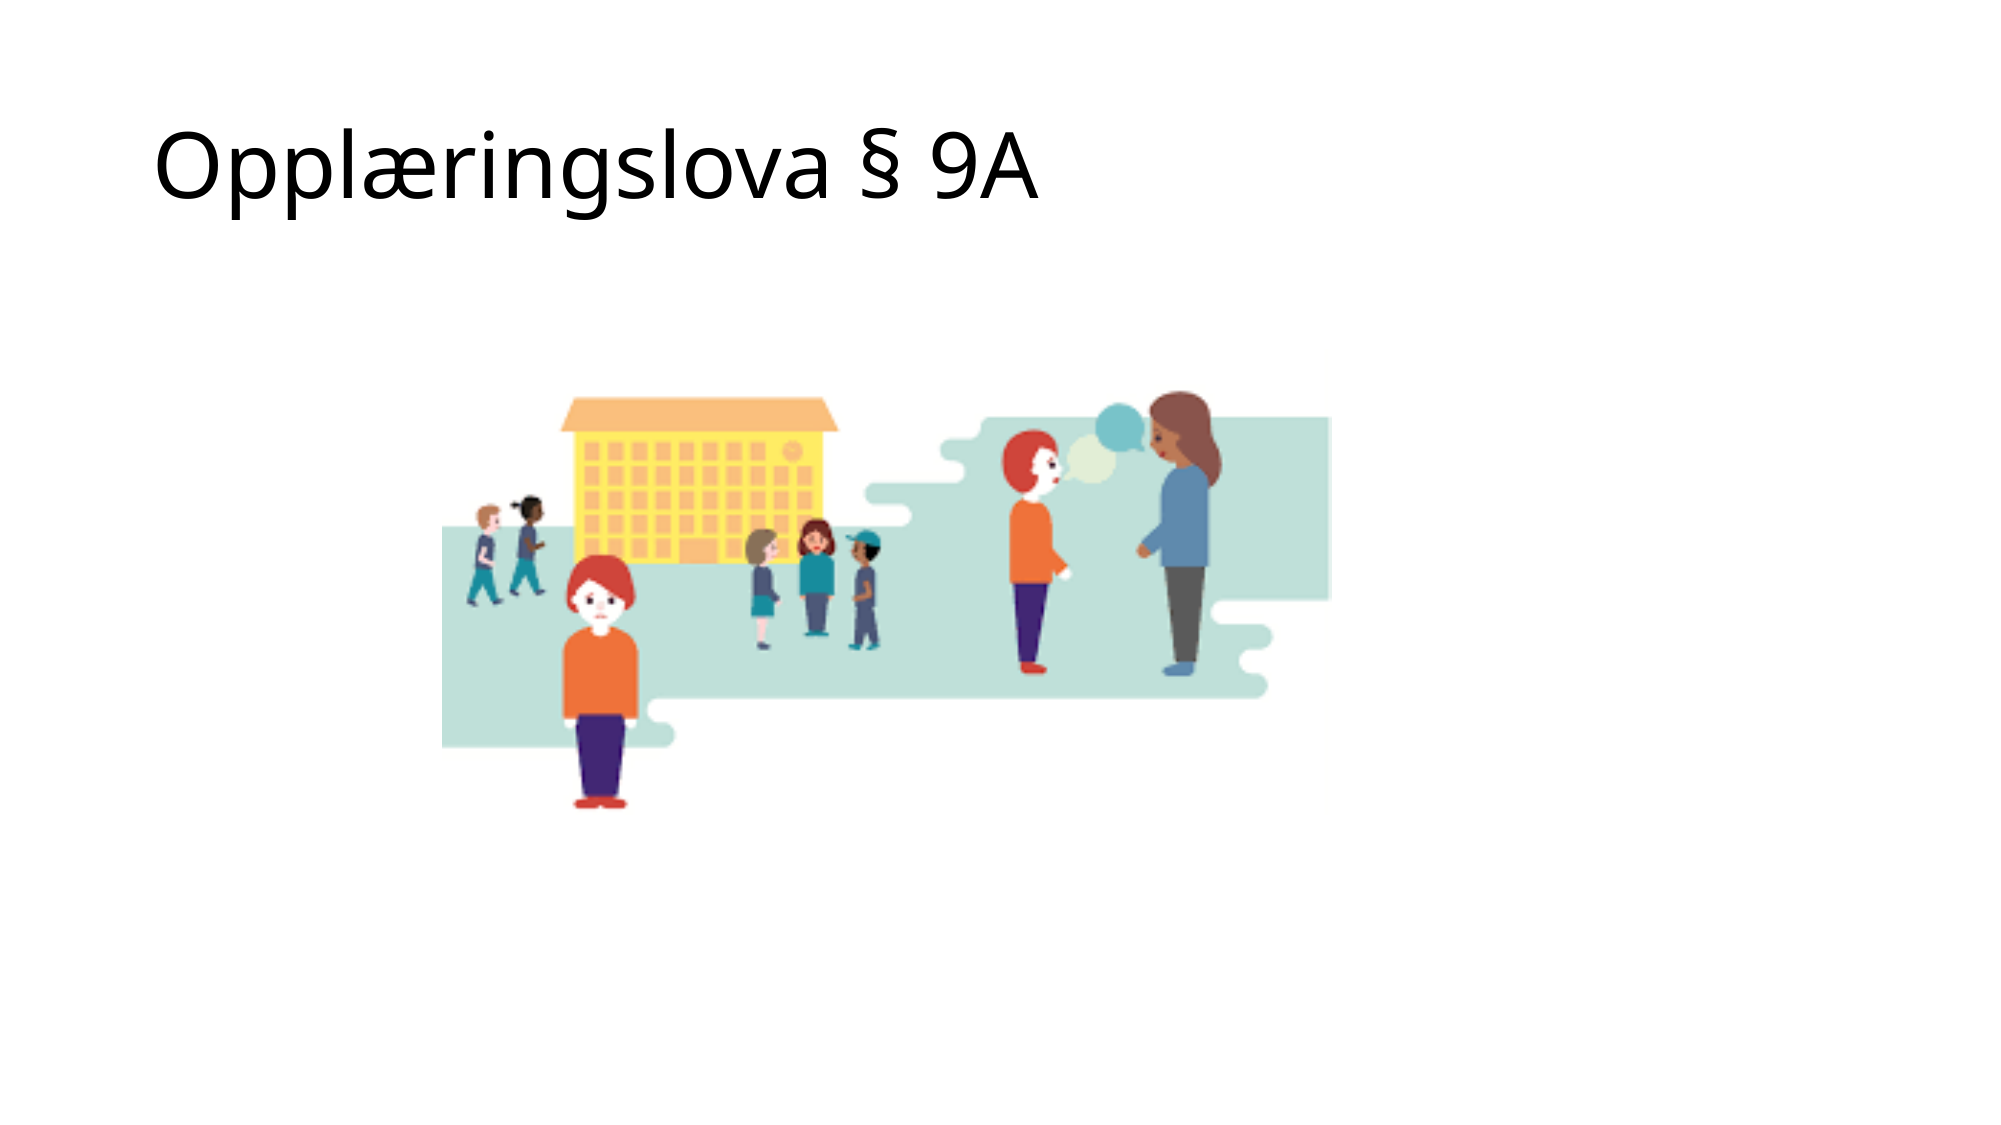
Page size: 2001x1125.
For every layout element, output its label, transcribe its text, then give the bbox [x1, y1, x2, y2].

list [442, 349, 1332, 815]
title Opplæringslova § 9A [137, 59, 1863, 278]
